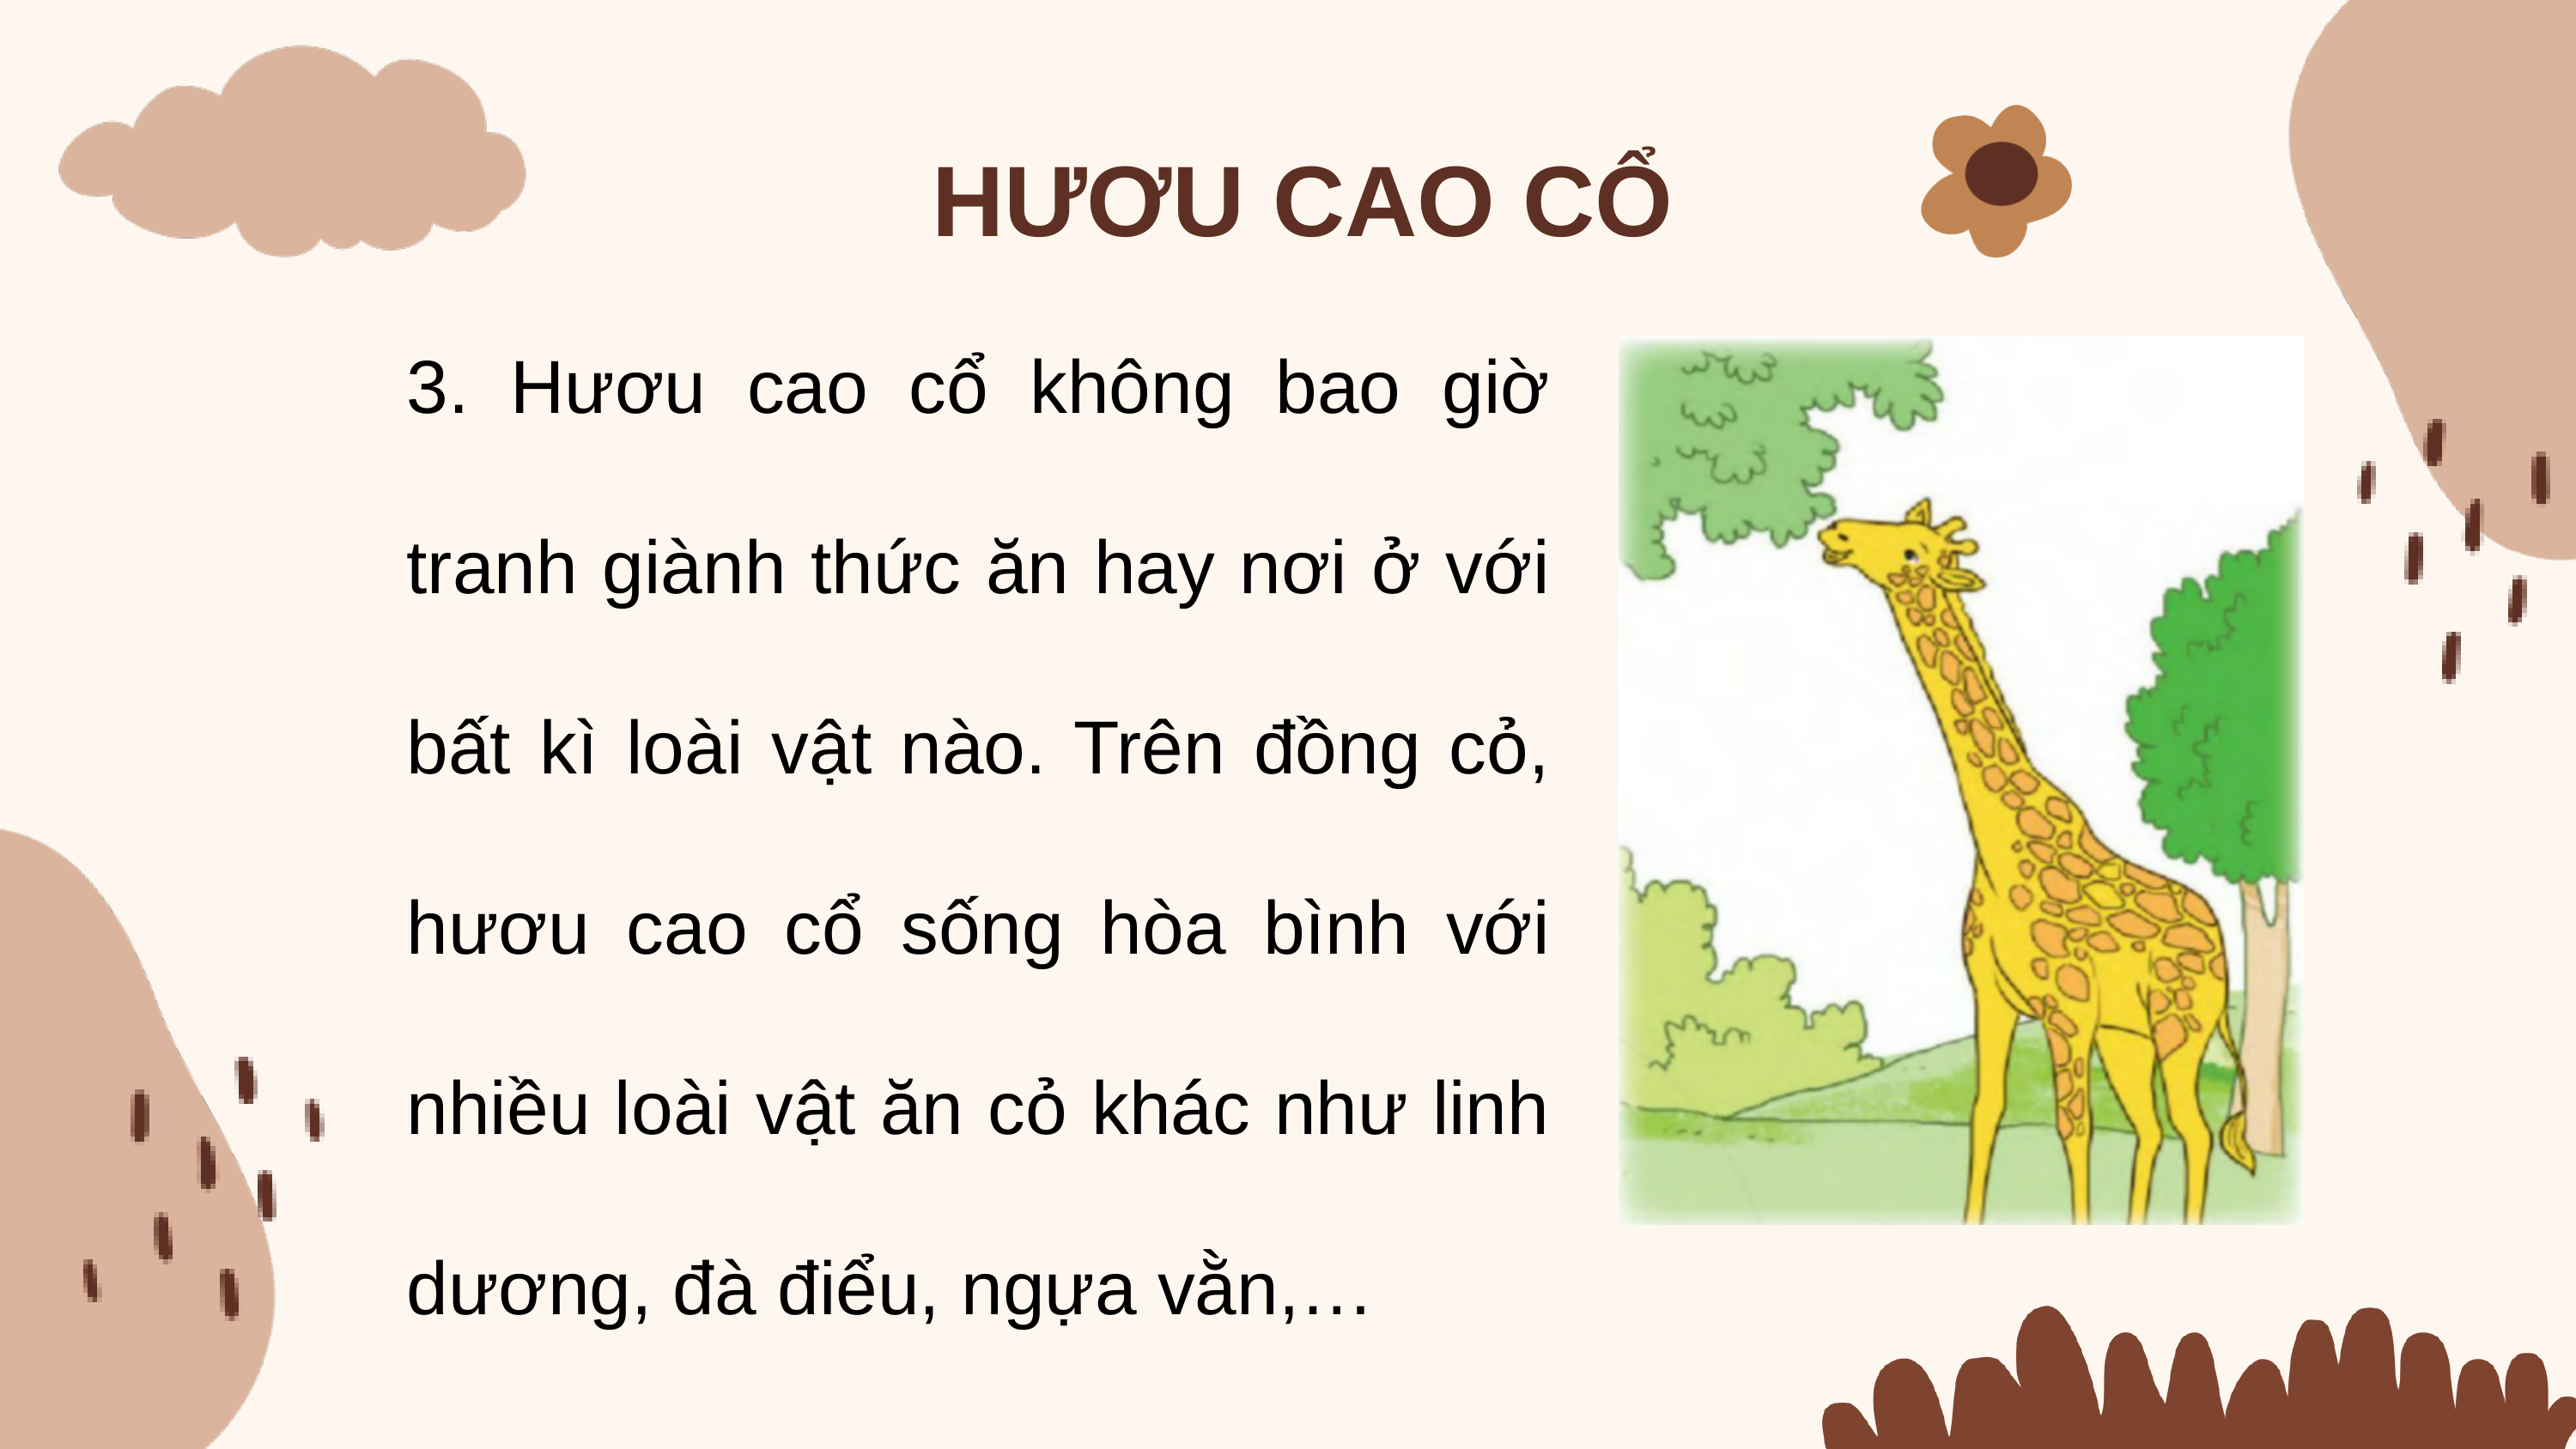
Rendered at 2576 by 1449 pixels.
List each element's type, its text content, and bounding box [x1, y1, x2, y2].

picture [1807, 1303, 2576, 1449]
picture [0, 742, 393, 1449]
picture [1619, 0, 2576, 1225]
text_box HƯƠU CAO CỔ [848, 122, 1758, 257]
picture [50, 38, 532, 263]
picture [1921, 103, 2072, 258]
text_box 3. Hươu cao cổ không bao giờ tranh giành thức ăn hay nơi ở với bất kì loài vật nào. Trên đồng cỏ, hươu cao cổ sống hòa bình với nhiều loài vật ăn cỏ khác như linh dương, đà điểu, ngựa vằn,… [393, 241, 1564, 1336]
